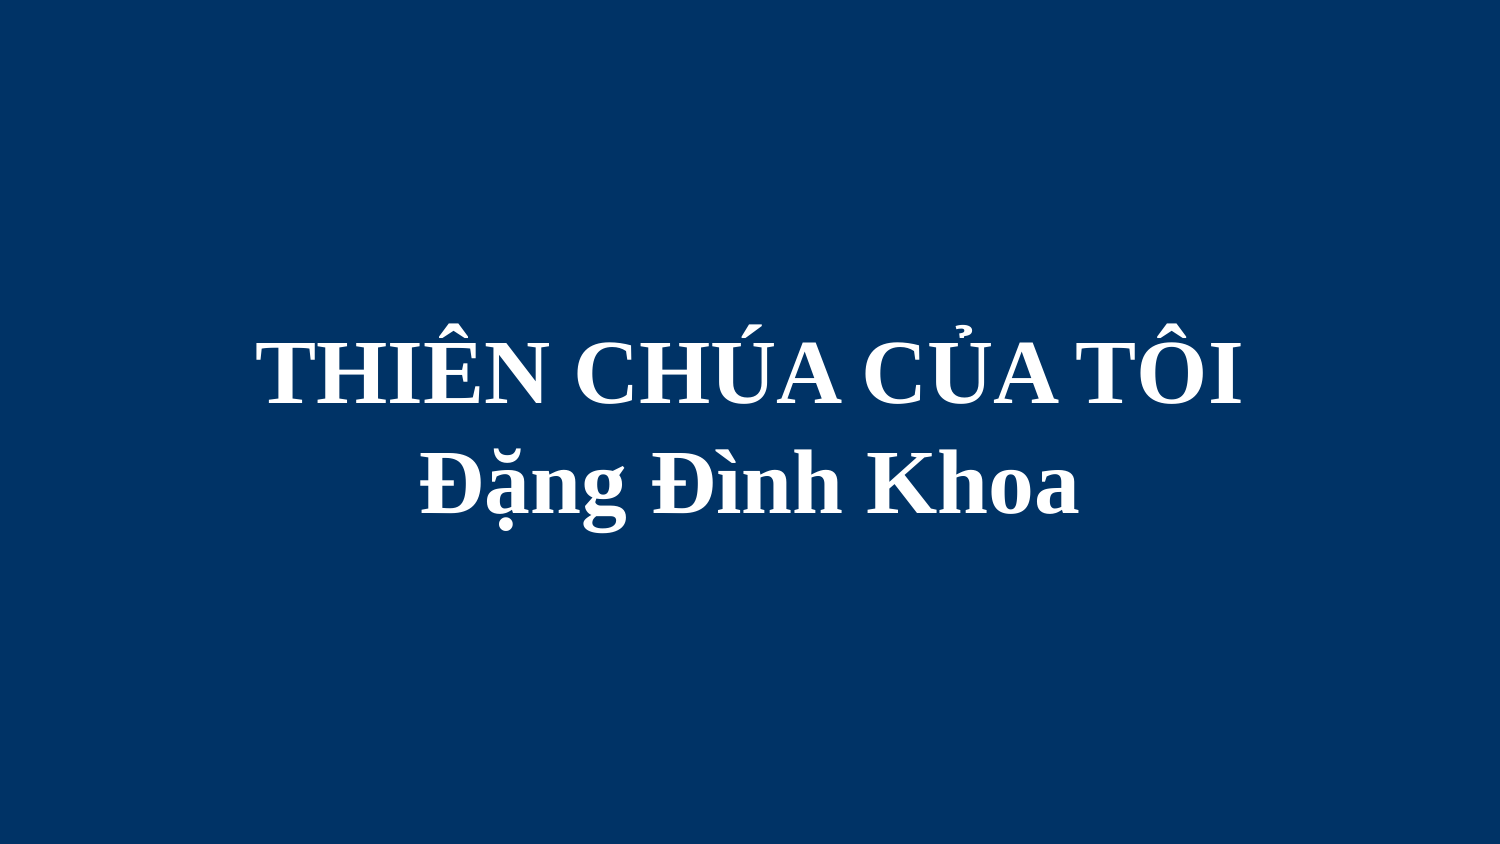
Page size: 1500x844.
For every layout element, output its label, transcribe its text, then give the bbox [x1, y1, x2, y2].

title THIÊN CHÚA CỦA TÔI Đặng Đình Khoa [0, 0, 1500, 844]
